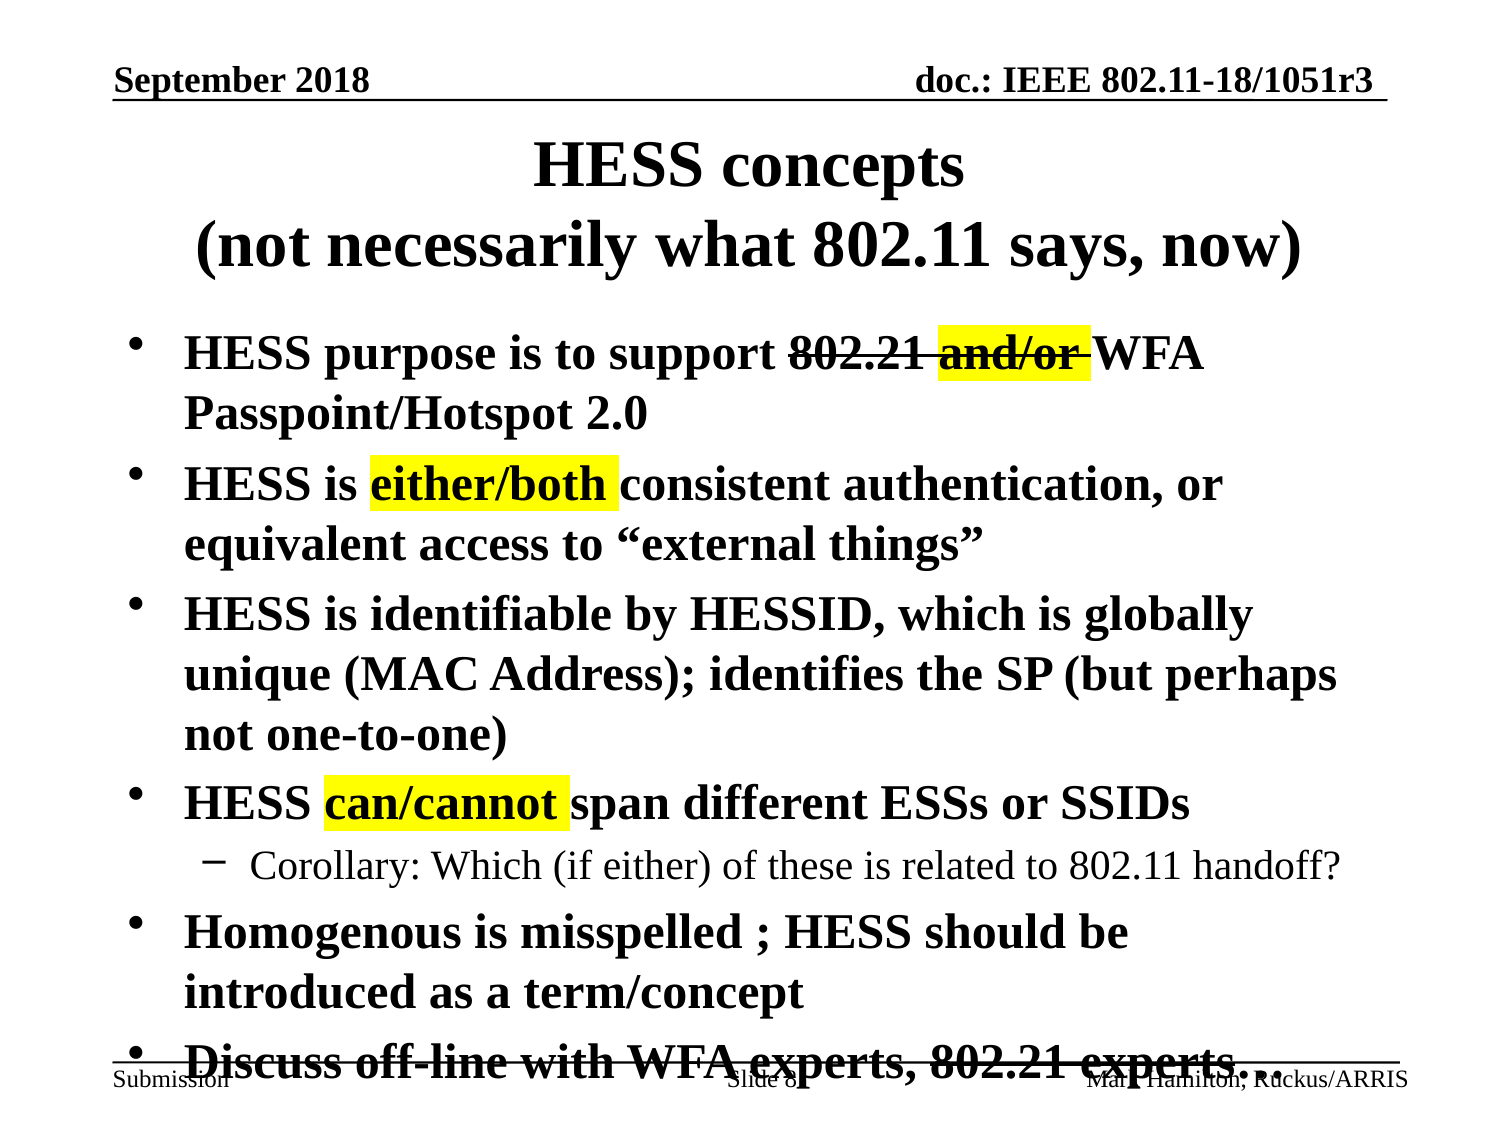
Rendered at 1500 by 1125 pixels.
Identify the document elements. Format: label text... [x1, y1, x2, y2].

list HESS purpose is to support 802.21 and/or WFA Passpoint/Hotspot 2.0 HESS is either/both consistent authentication, or equivalent access to “external things” HESS is identifiable by HESSID, which is globally unique (MAC Address); identifies the SP (but perhaps not one-to-one) HESS can/cannot span different ESSs or SSIDs Corollary: Which (if either) of these is related to 802.11 handoff? Homogenous is misspelled ; HESS should be introduced as a term/concept Discuss off-line with WFA experts, 802.21 experts… [112, 312, 1388, 1038]
title HESS concepts (not necessarily what 802.11 says, now) [112, 112, 1388, 288]
